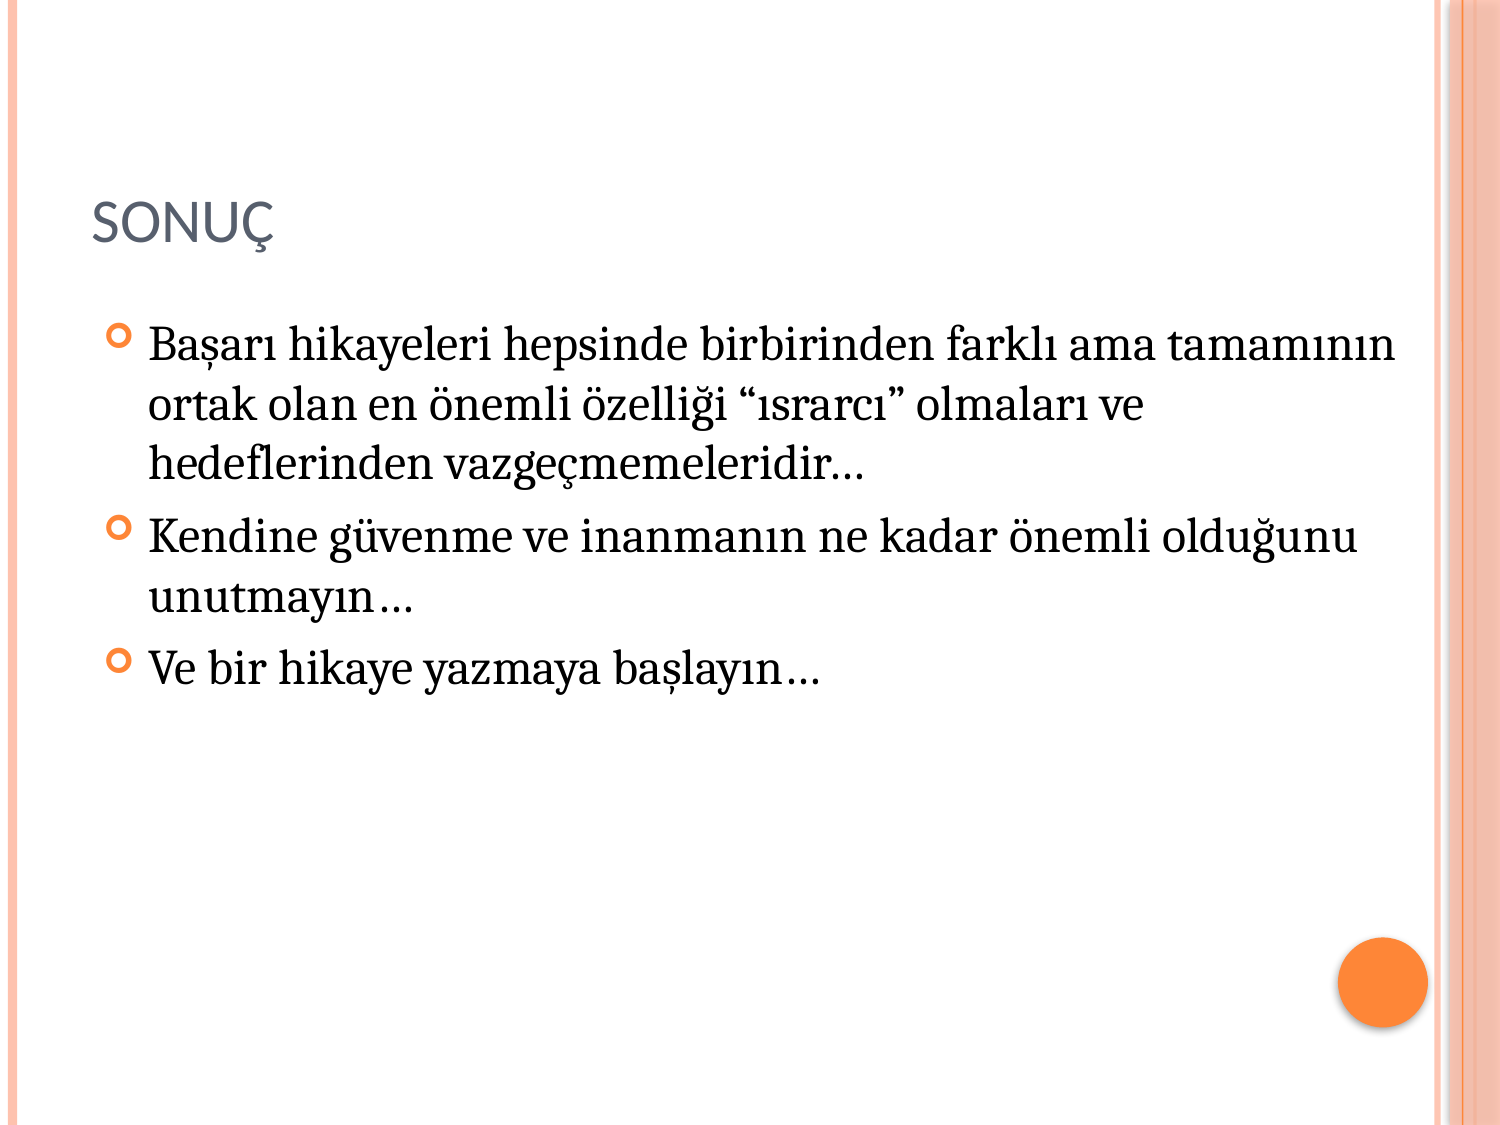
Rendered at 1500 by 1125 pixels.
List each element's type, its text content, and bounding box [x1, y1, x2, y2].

list Başarı hikayeleri hepsinde birbirinden farklı ama tamamının ortak olan en önemli özelliği “ısrarcı” olmaları ve hedeflerinden vazgeçmemeleridir… Kendine güvenme ve inanmanın ne kadar önemli olduğunu unutmayın… Ve bir hikaye yazmaya başlayın… [88, 302, 1431, 990]
title SONUÇ [76, 90, 1420, 263]
